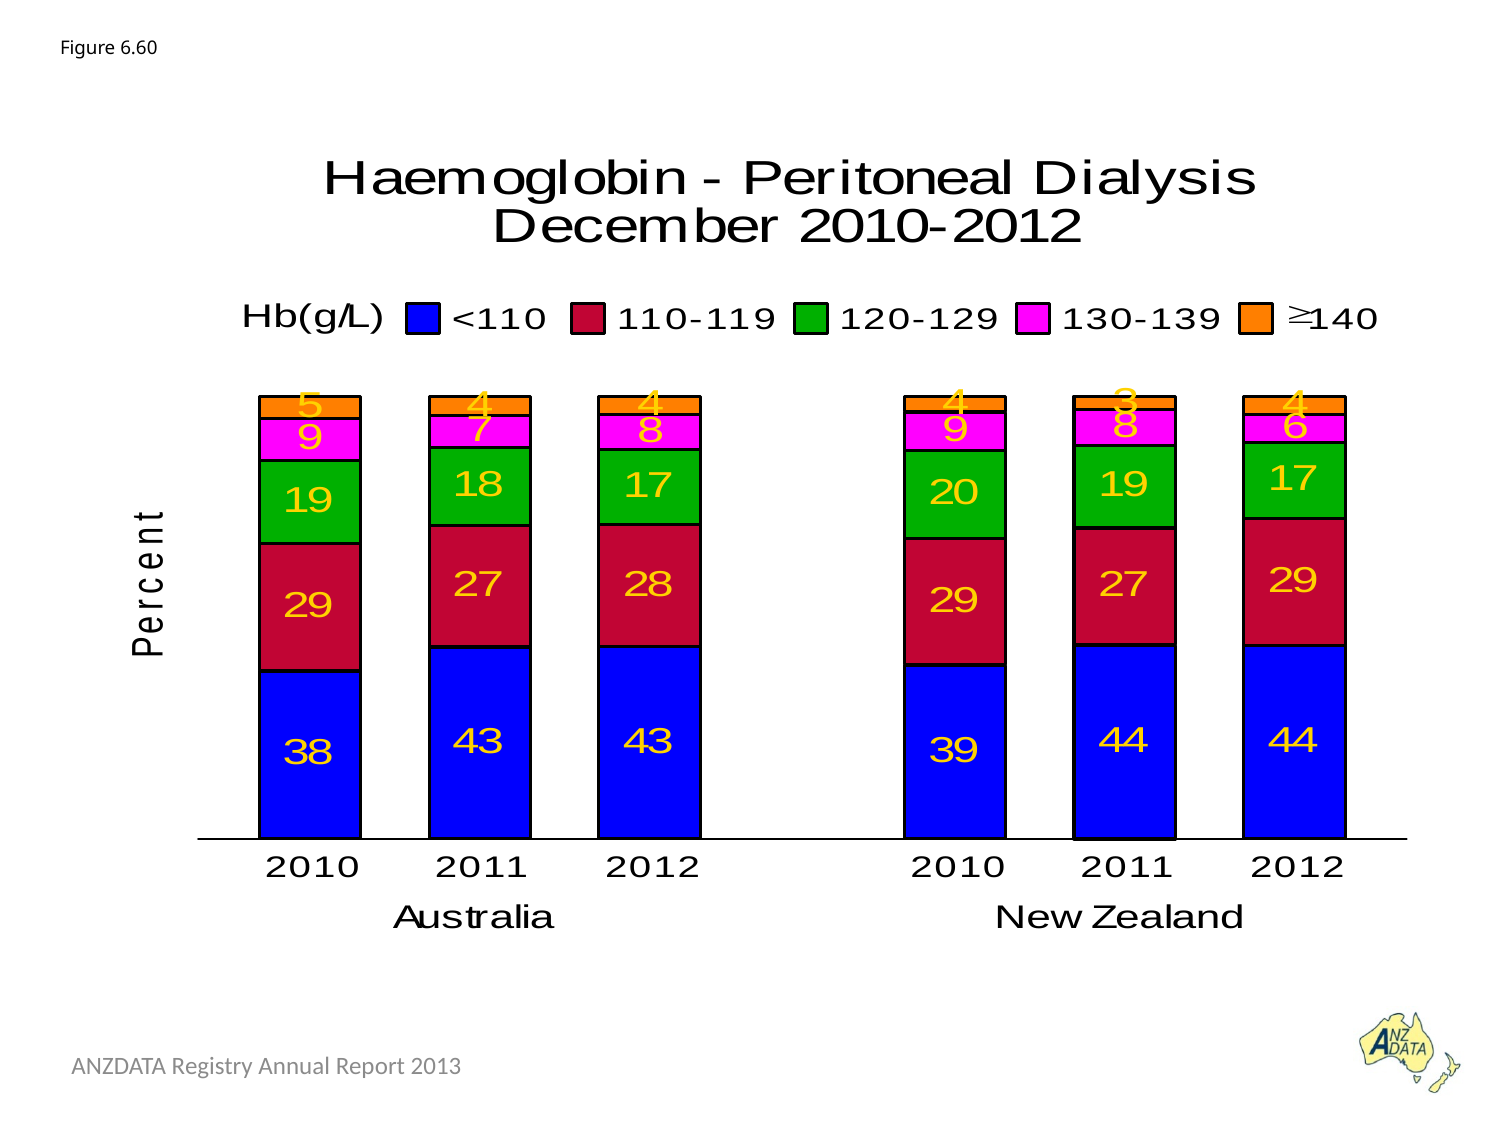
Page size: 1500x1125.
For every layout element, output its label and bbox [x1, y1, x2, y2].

footer [29, 1035, 505, 1095]
text_box [0, 29, 1449, 1125]
picture [1353, 1006, 1465, 1102]
